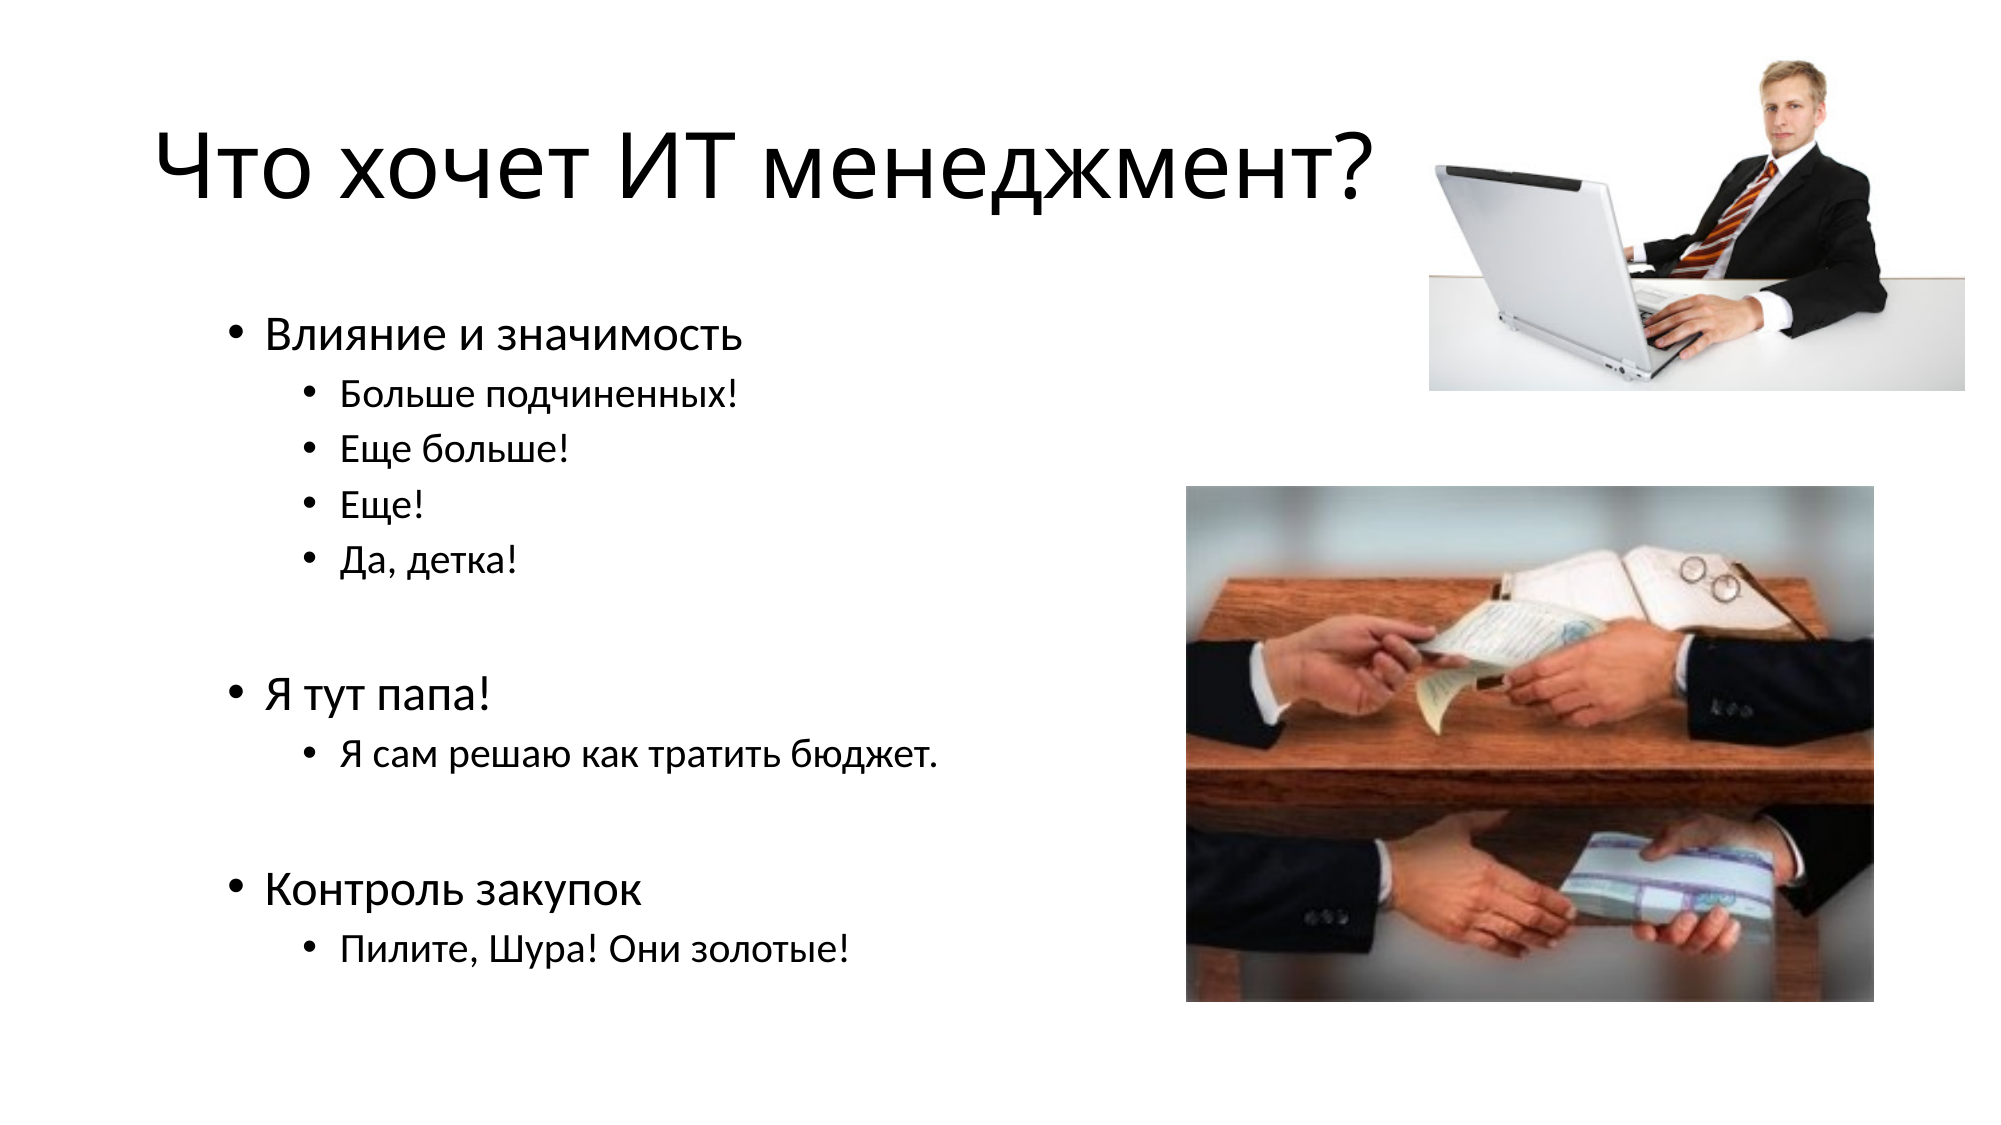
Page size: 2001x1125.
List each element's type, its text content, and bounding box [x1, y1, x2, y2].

picture [1186, 486, 1874, 1002]
picture [1429, 34, 1965, 391]
list Влияние и значимость Больше подчиненных! Еще больше! Еще! Да, детка! Я тут папа! Я сам решаю как тратить бюджет. Контроль закупок Пилите, Шура! Они золотые! [137, 299, 1863, 1014]
title Что хочет ИТ менеджмент? [137, 59, 1429, 278]
